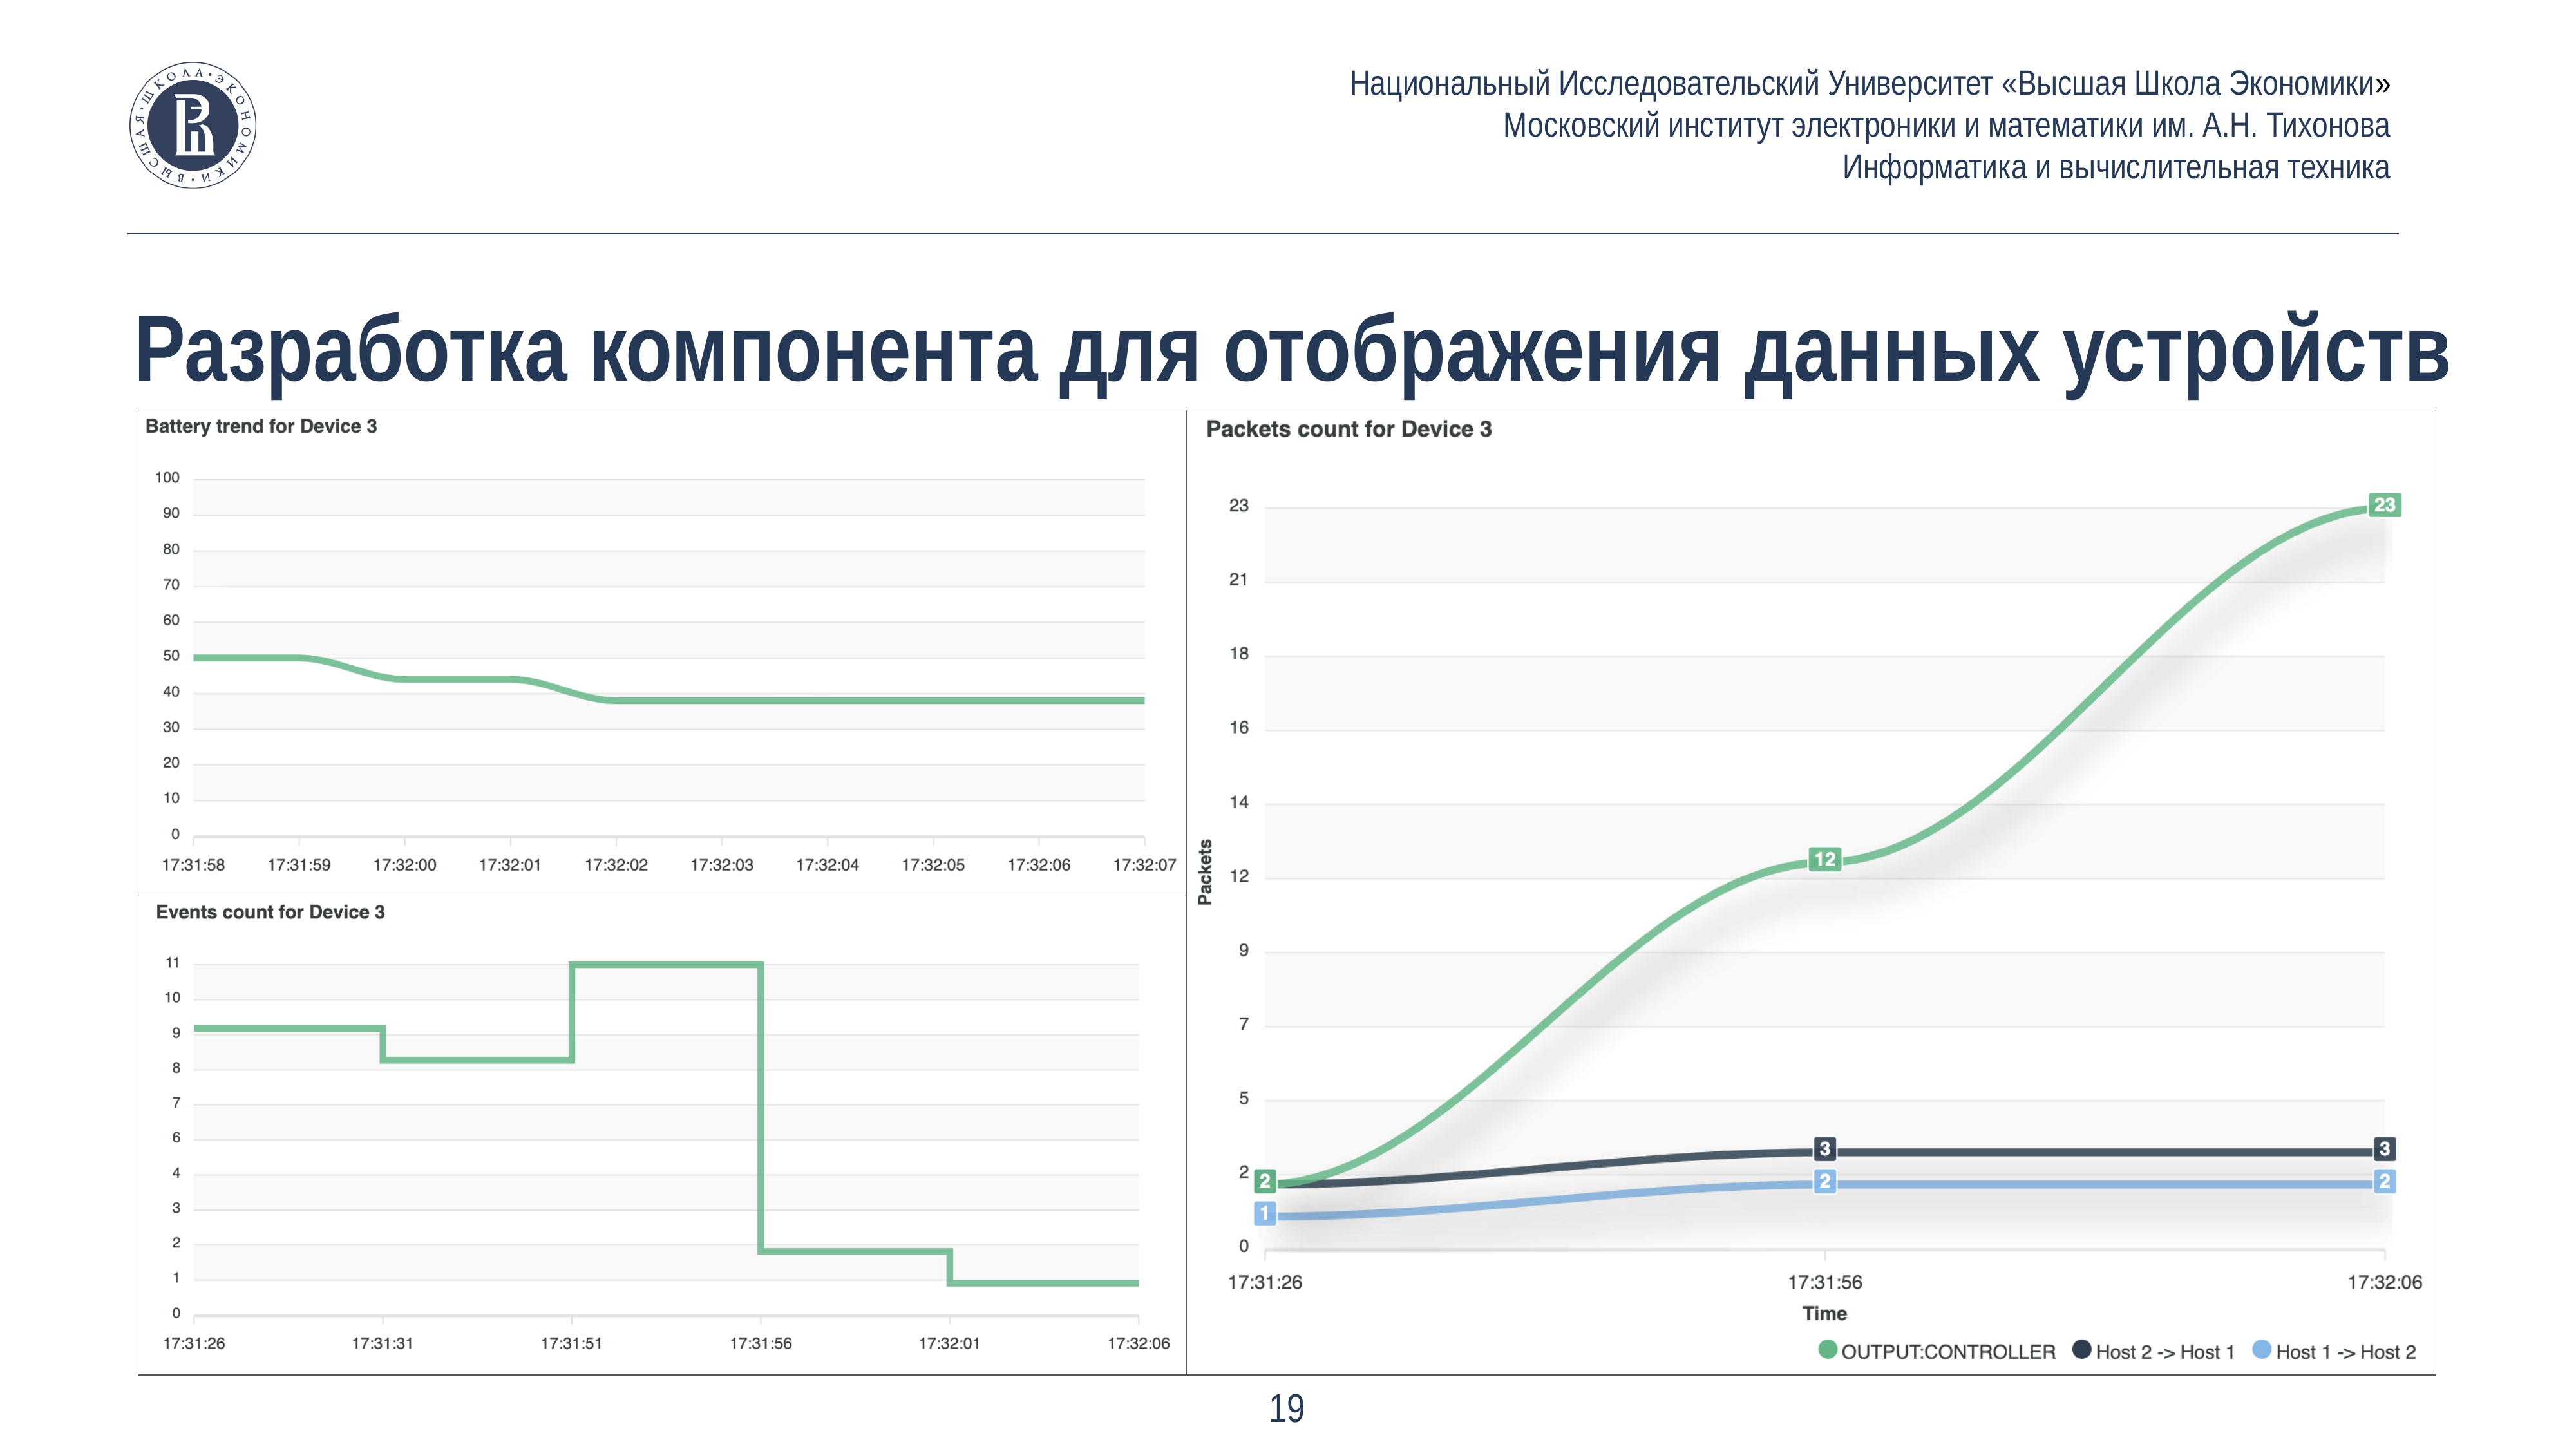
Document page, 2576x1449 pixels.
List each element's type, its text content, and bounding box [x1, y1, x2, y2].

text_box Разработка компонента для отображения данных устройств [126, 279, 2490, 524]
slide_number 19 [1260, 1380, 1313, 1429]
picture [129, 61, 257, 189]
picture [138, 410, 2436, 1375]
text_box Национальный Исследовательский Университет «Высшая Школа Экономики» Московский институт электроники и математики им. А.Н. Тихонова Информатика и вычислительная техника [956, 80, 2399, 207]
